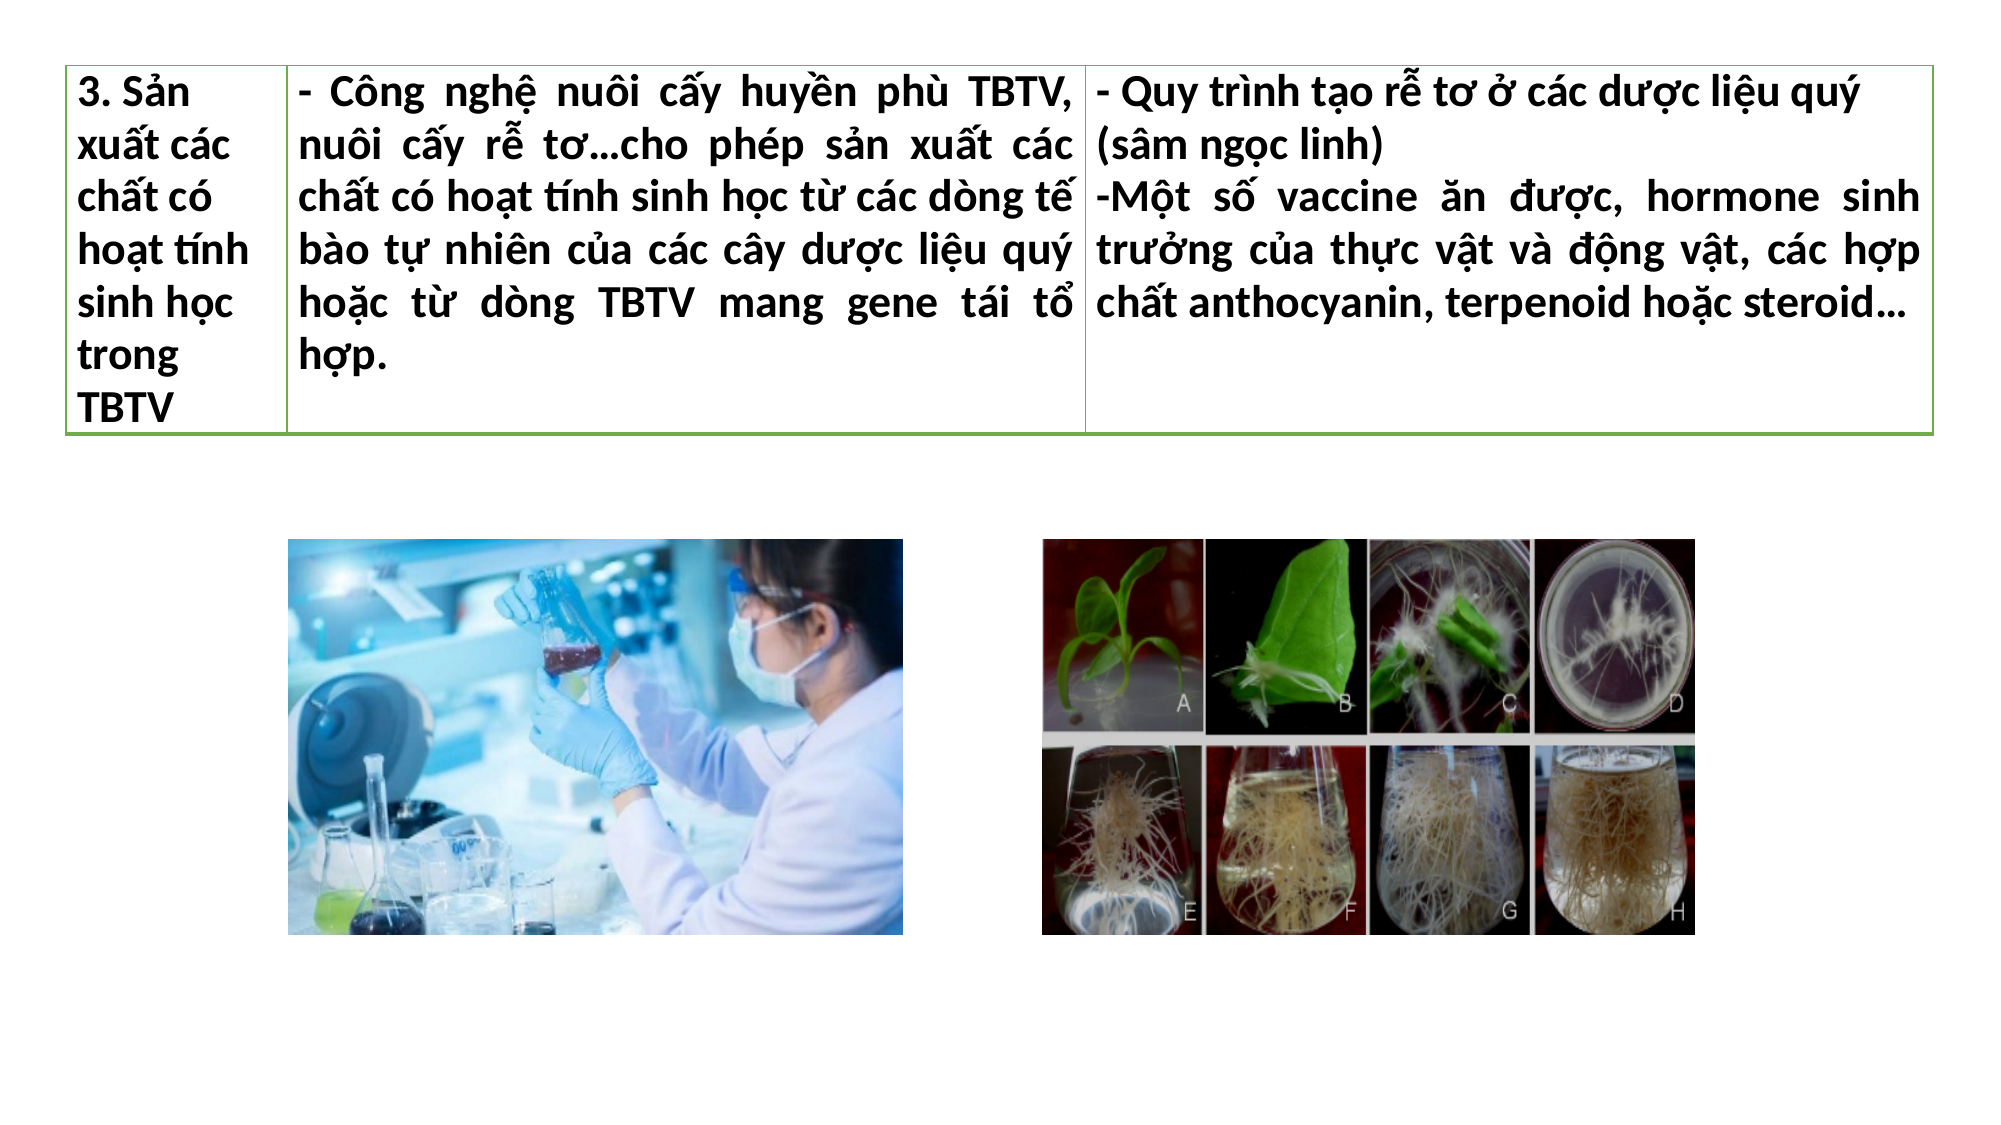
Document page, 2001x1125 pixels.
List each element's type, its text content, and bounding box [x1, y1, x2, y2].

picture [1042, 539, 1695, 935]
table_header - Quy trình tạo rễ tơ ở các dược liệu quý (sâm ngọc linh) -Một số vaccine ăn được, hormone sinh trưởng của thực vật và động vật, các hợp chất anthocyanin, terpenoid hoặc steroid… [1086, 66, 1932, 432]
picture [288, 539, 903, 935]
table_header - Công nghệ nuôi cấy huyền phù TBTV, nuôi cấy rễ tơ…cho phép sản xuất các chất có hoạt tính sinh học từ các dòng tế bào tự nhiên của các cây dược liệu quý hoặc từ dòng TBTV mang gene tái tổ hợp. [288, 66, 1085, 432]
table_header 3. Sản xuất các chất có hoạt tính sinh học trong TBTV [67, 66, 286, 432]
